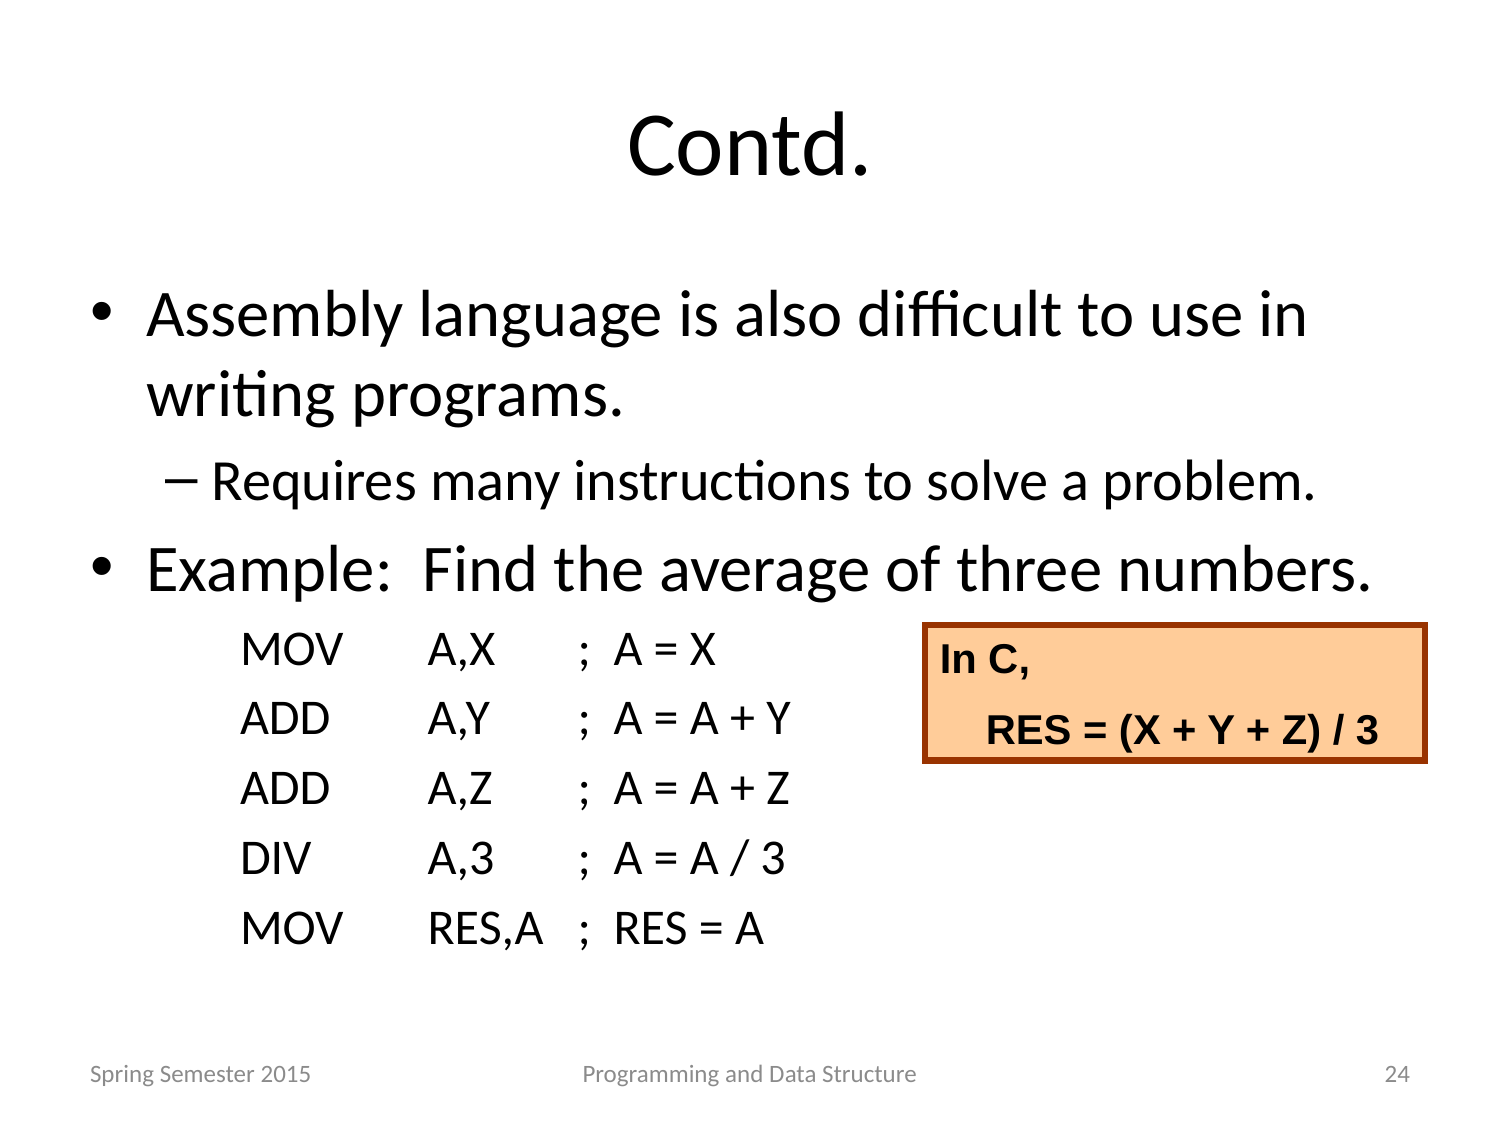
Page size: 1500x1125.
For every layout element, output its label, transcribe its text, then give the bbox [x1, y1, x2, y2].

slide_number 24 [1074, 1042, 1425, 1103]
text_box [909, 749, 1338, 825]
slide_number Spring Semester 2015 [75, 1042, 425, 1103]
footer Programming and Data Structure [512, 1042, 988, 1103]
text_box In C, RES = (X + Y + Z) / 3 [924, 624, 1425, 761]
list Assembly language is also difficult to use in writing programs. Requires many instructions to solve a problem. Example: Find the average of three numbers. MOV A,X ; A = X ADD A,Y ; A = A + Y ADD A,Z ; A = A + Z DIV A,3 ; A = A / 3 MOV RES,A ; RES = A [75, 262, 1425, 1005]
title Contd. [75, 45, 1425, 233]
